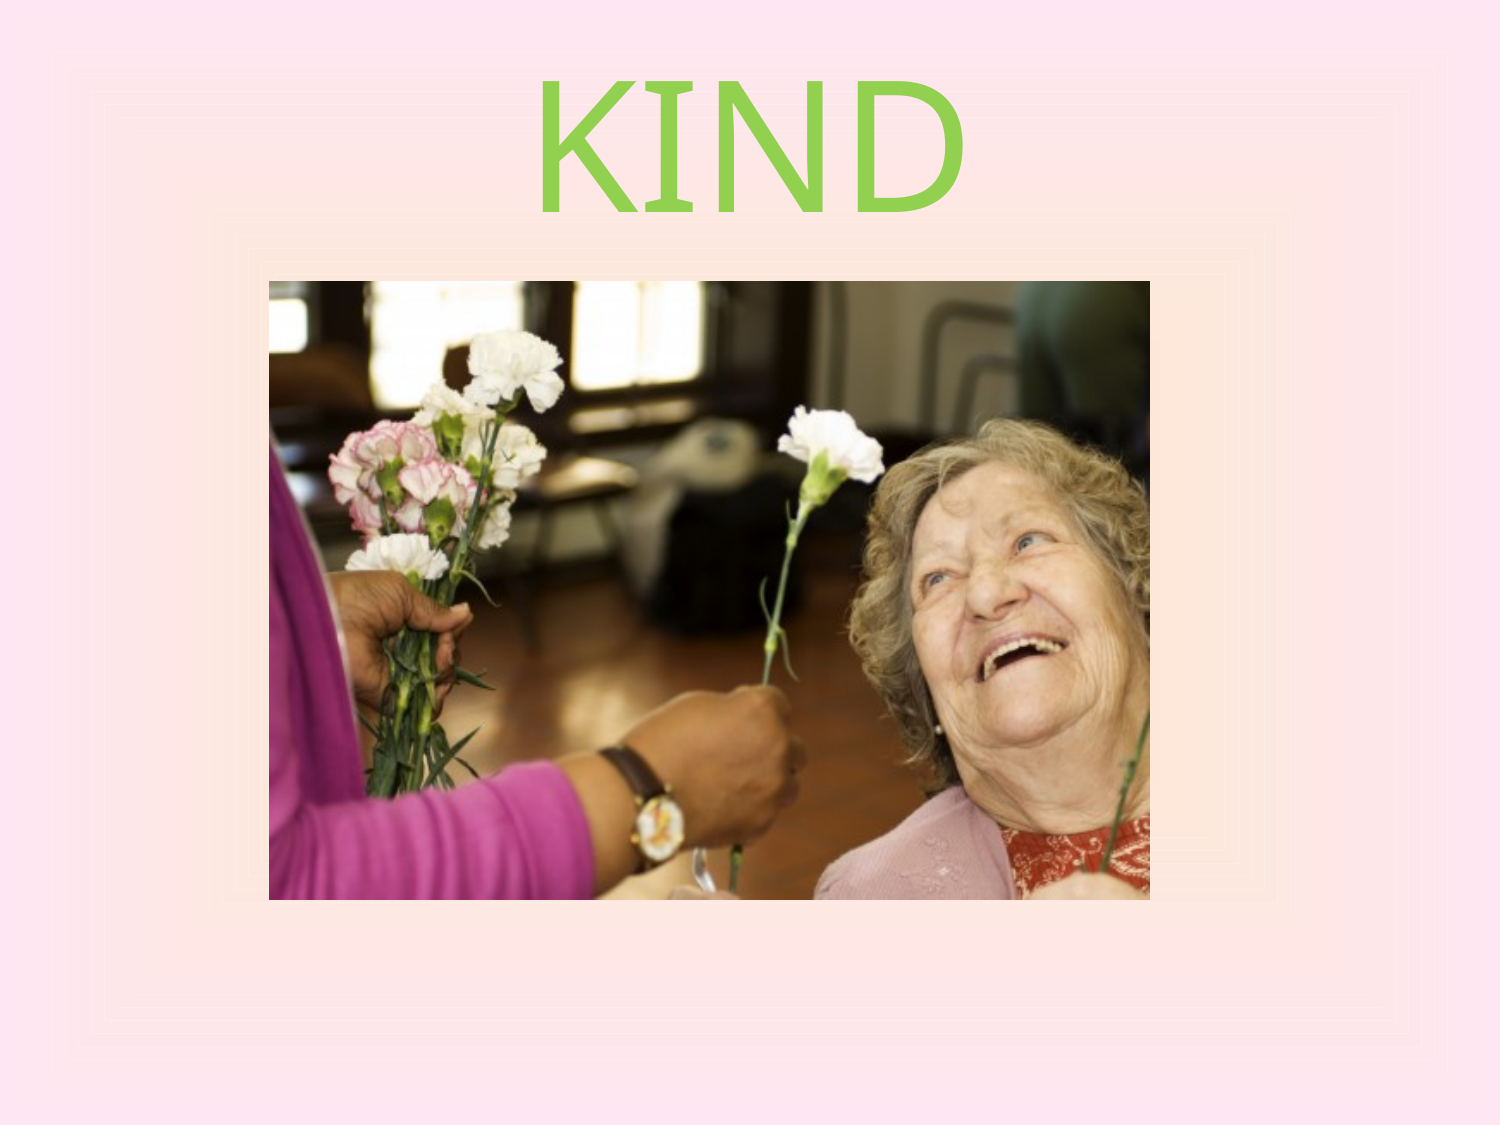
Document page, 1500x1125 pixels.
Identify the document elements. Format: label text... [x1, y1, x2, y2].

title KIND [75, 45, 1425, 233]
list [269, 280, 1151, 900]
